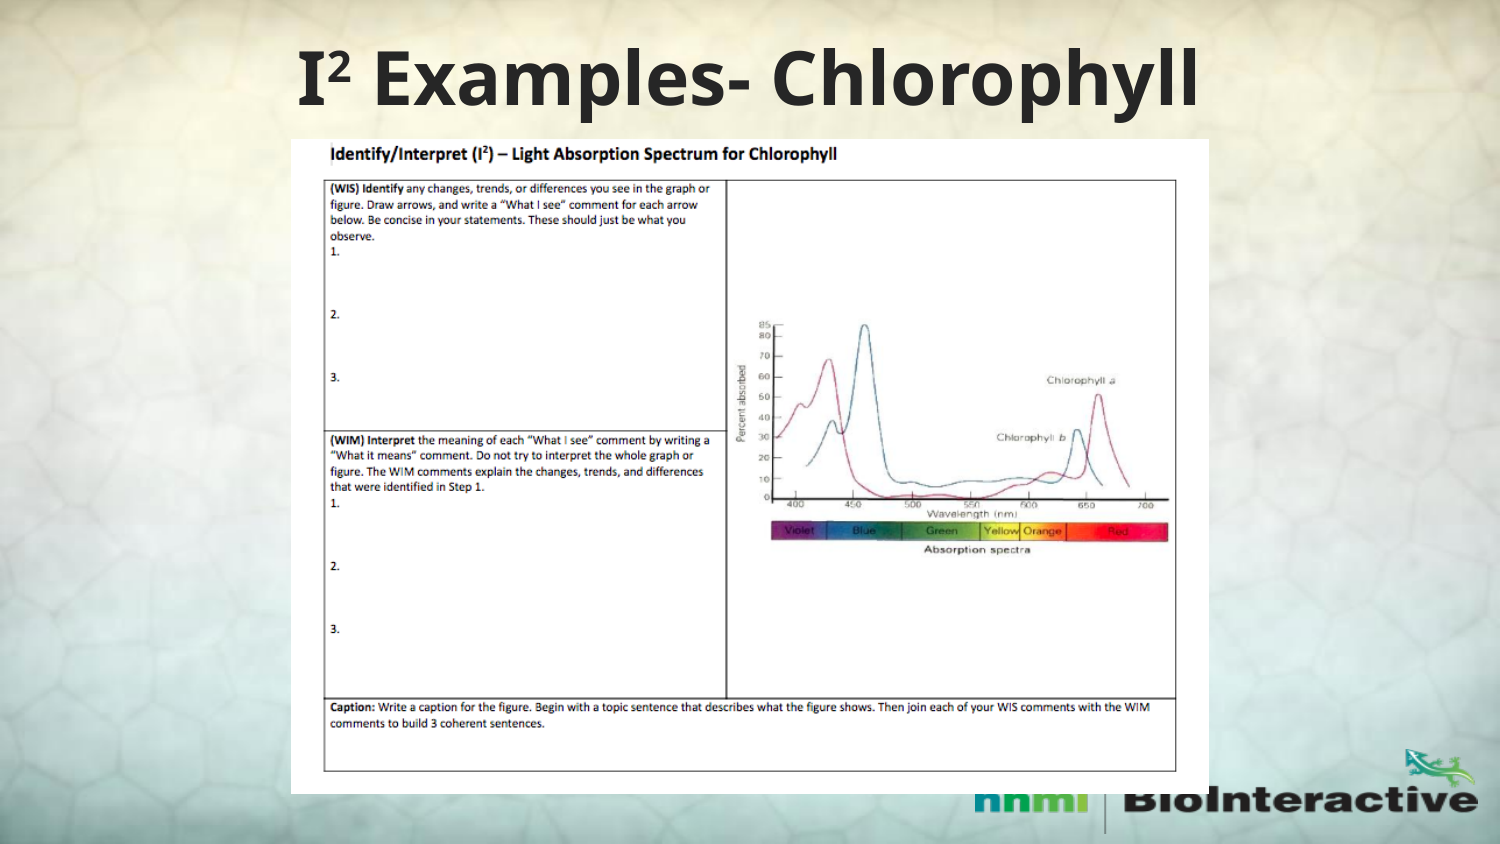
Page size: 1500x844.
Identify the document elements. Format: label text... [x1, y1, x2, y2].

title I2 Examples- Chlorophyll [187, 18, 1313, 140]
picture [0, 0, 1500, 844]
